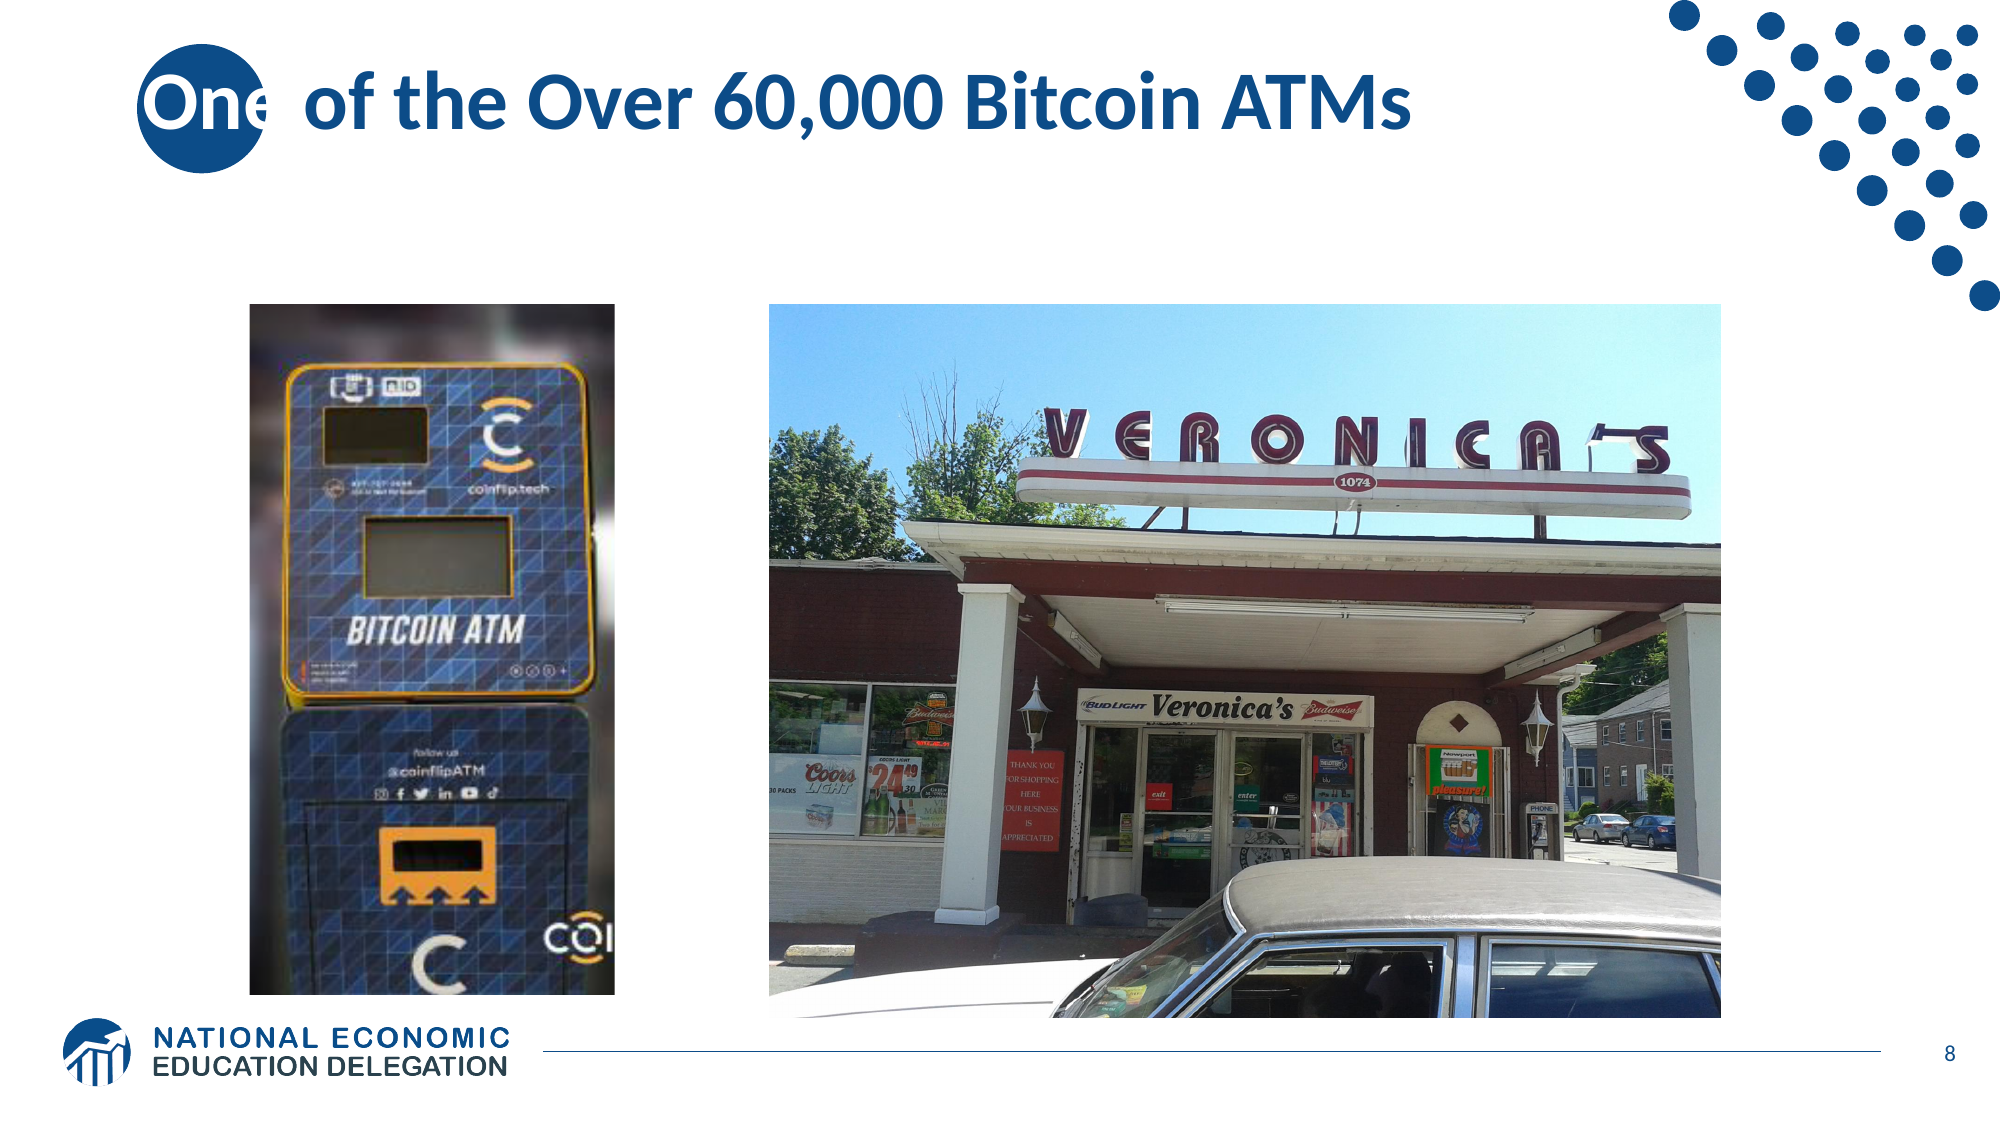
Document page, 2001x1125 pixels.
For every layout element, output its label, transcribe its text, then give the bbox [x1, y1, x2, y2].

title One of the Over 60,000 Bitcoin ATMs [127, 0, 1852, 212]
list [769, 304, 1721, 1018]
picture [55, 1013, 520, 1091]
picture [249, 303, 615, 994]
slide_number 8 [1521, 1022, 1972, 1082]
